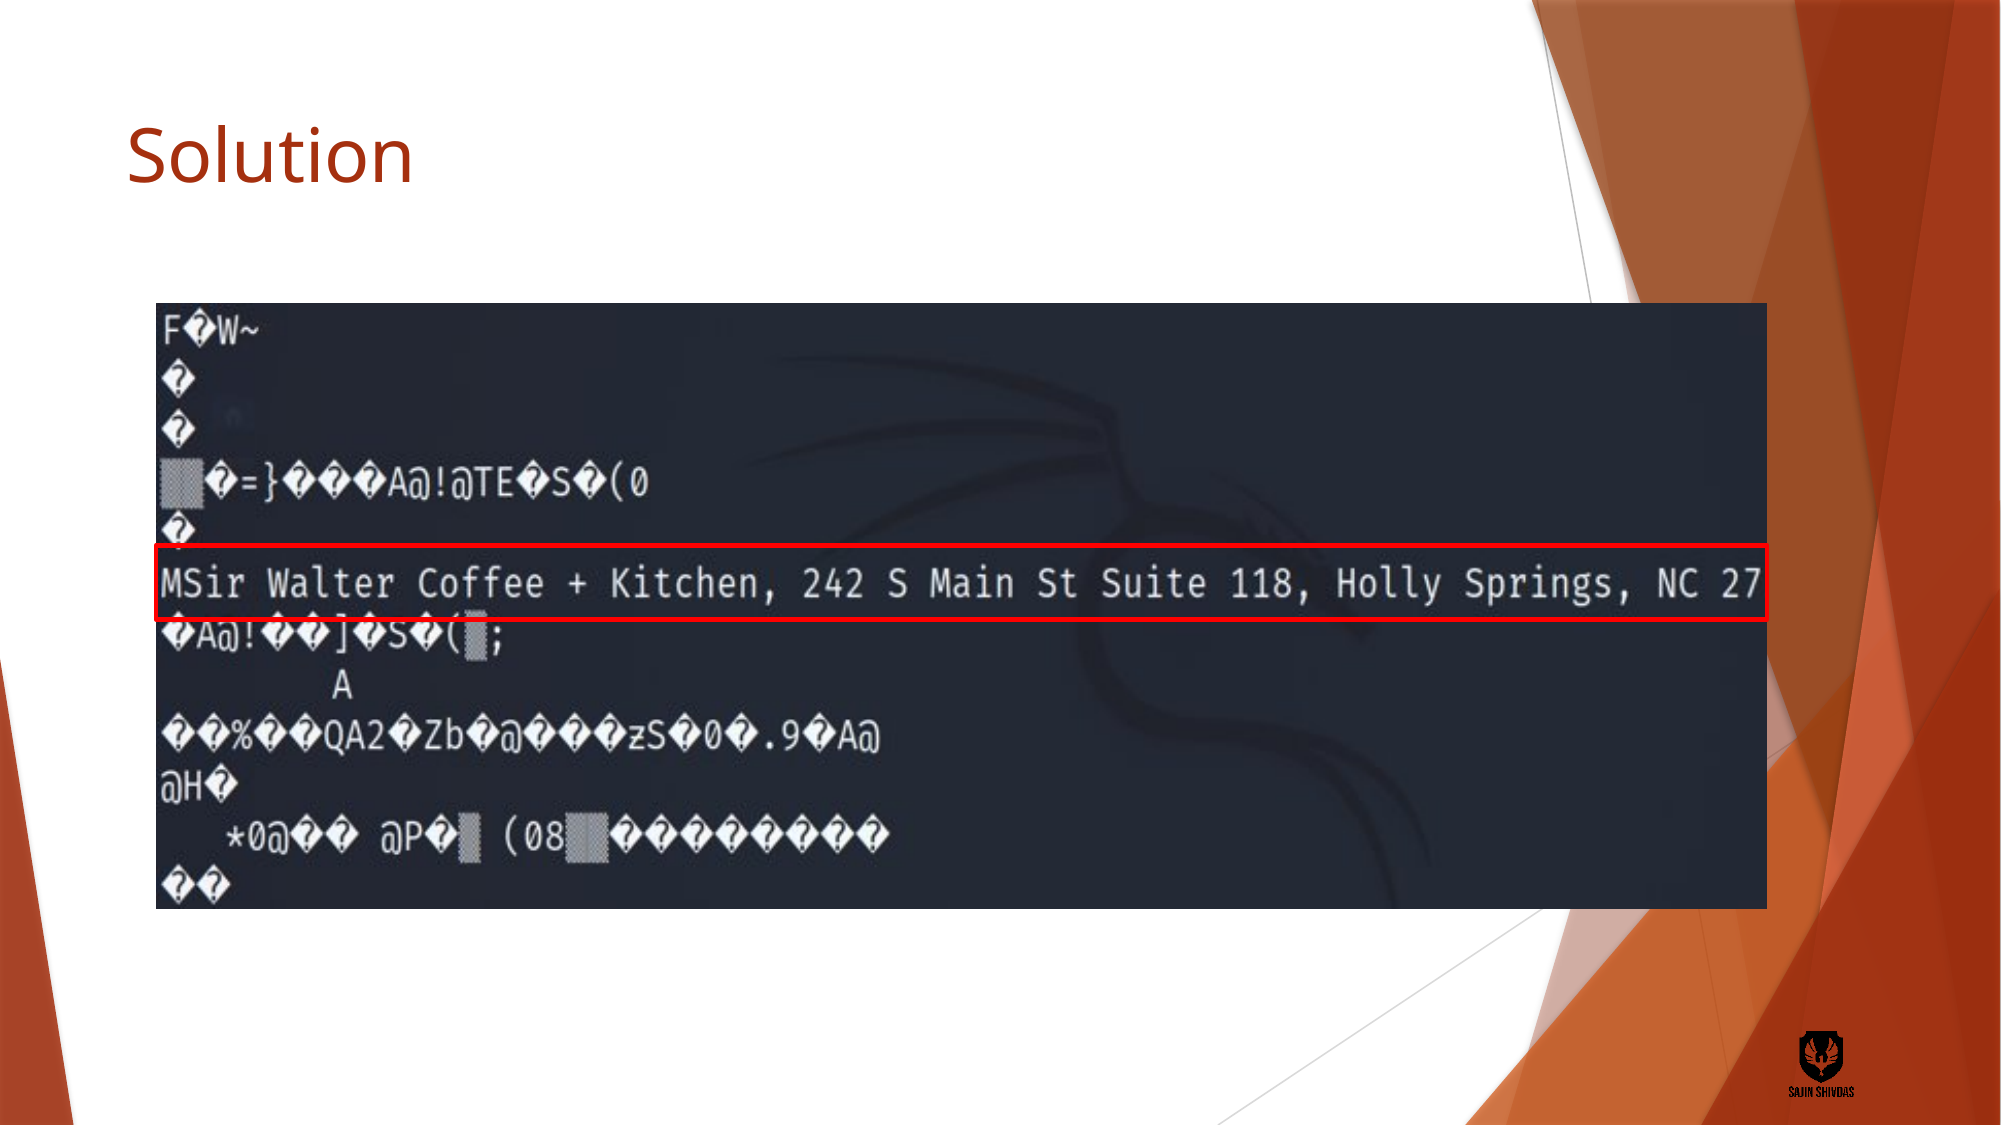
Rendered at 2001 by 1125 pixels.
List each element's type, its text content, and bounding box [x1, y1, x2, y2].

picture [1781, 1024, 1863, 1106]
title Solution [111, 99, 1522, 317]
picture [156, 302, 1767, 910]
